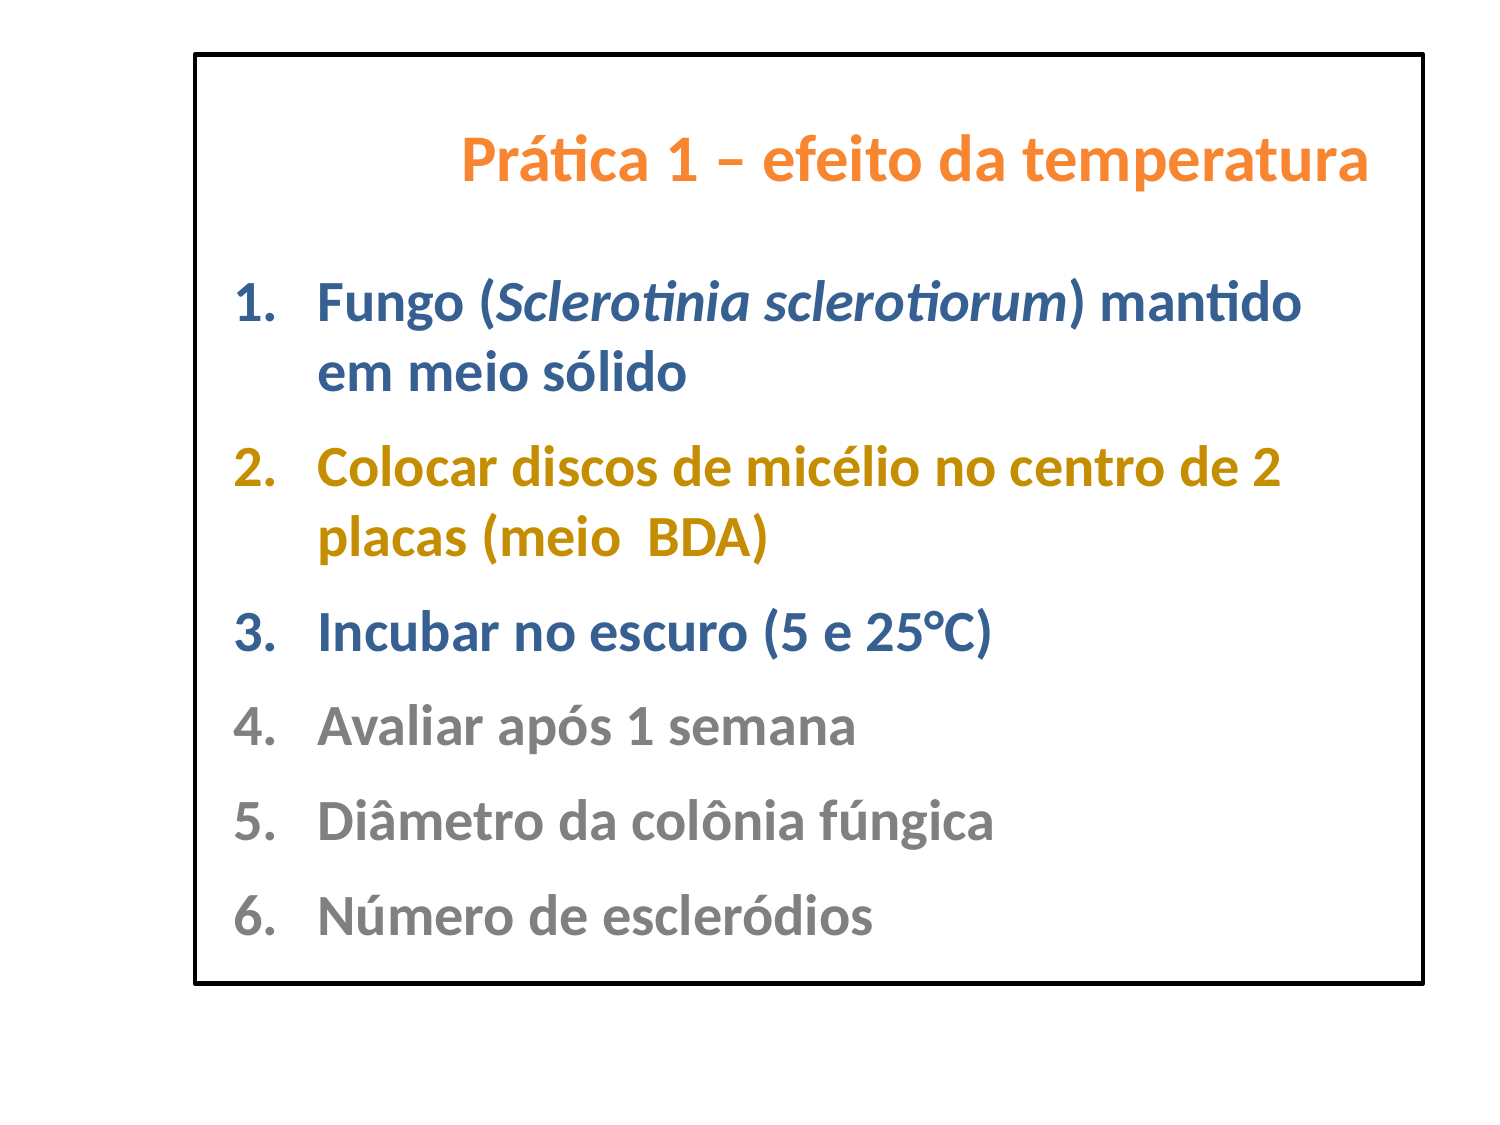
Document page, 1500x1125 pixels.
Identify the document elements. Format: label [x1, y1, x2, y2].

text_box [193, 52, 1425, 986]
